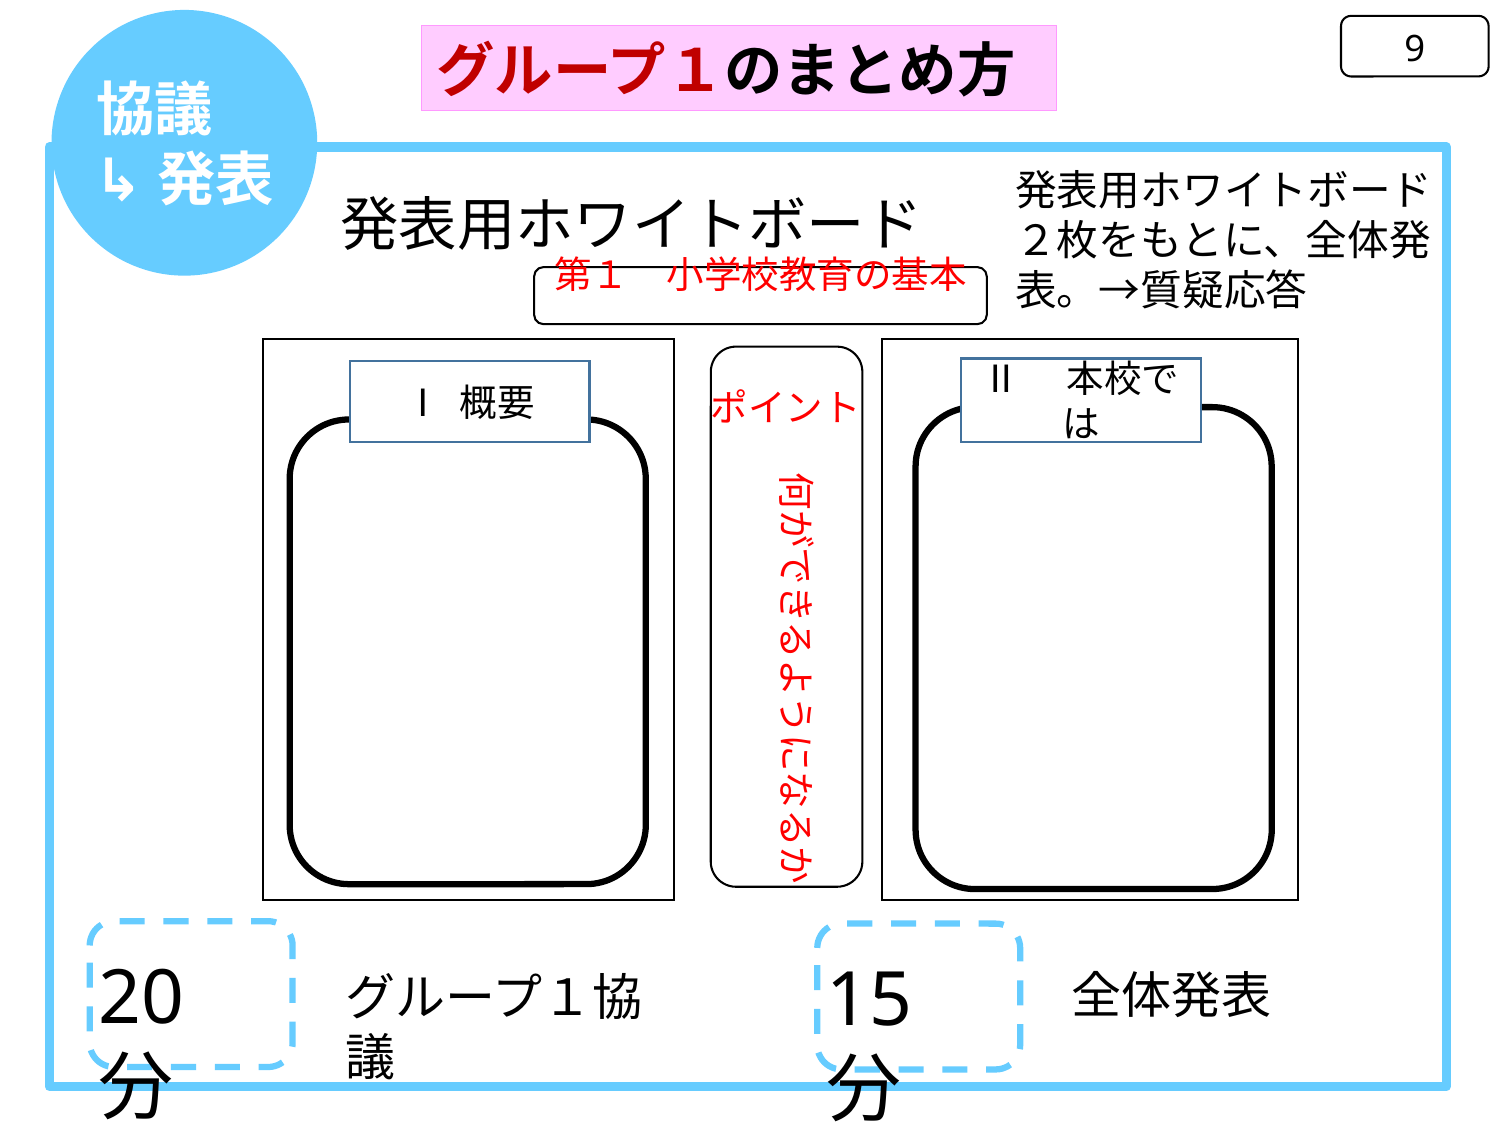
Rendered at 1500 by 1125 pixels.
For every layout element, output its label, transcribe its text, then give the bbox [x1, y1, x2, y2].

text_box 発表用ホワイトボード ２枚をもとに、全体発表。→質疑応答 [1000, 156, 1449, 322]
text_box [811, 923, 1021, 1070]
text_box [262, 267, 1299, 901]
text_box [84, 921, 293, 1067]
text_box [49, 146, 1447, 1087]
text_box 全体発表 [1056, 956, 1416, 1031]
text_box [50, 8, 319, 146]
text_box 発表用ホワイトボード [325, 179, 938, 265]
text_box 9 [1339, 14, 1490, 78]
text_box 協議 ↳発表 [79, 64, 289, 220]
text_box グループ１のまとめ方 [421, 25, 1057, 111]
text_box グループ１協議 [330, 957, 690, 1093]
